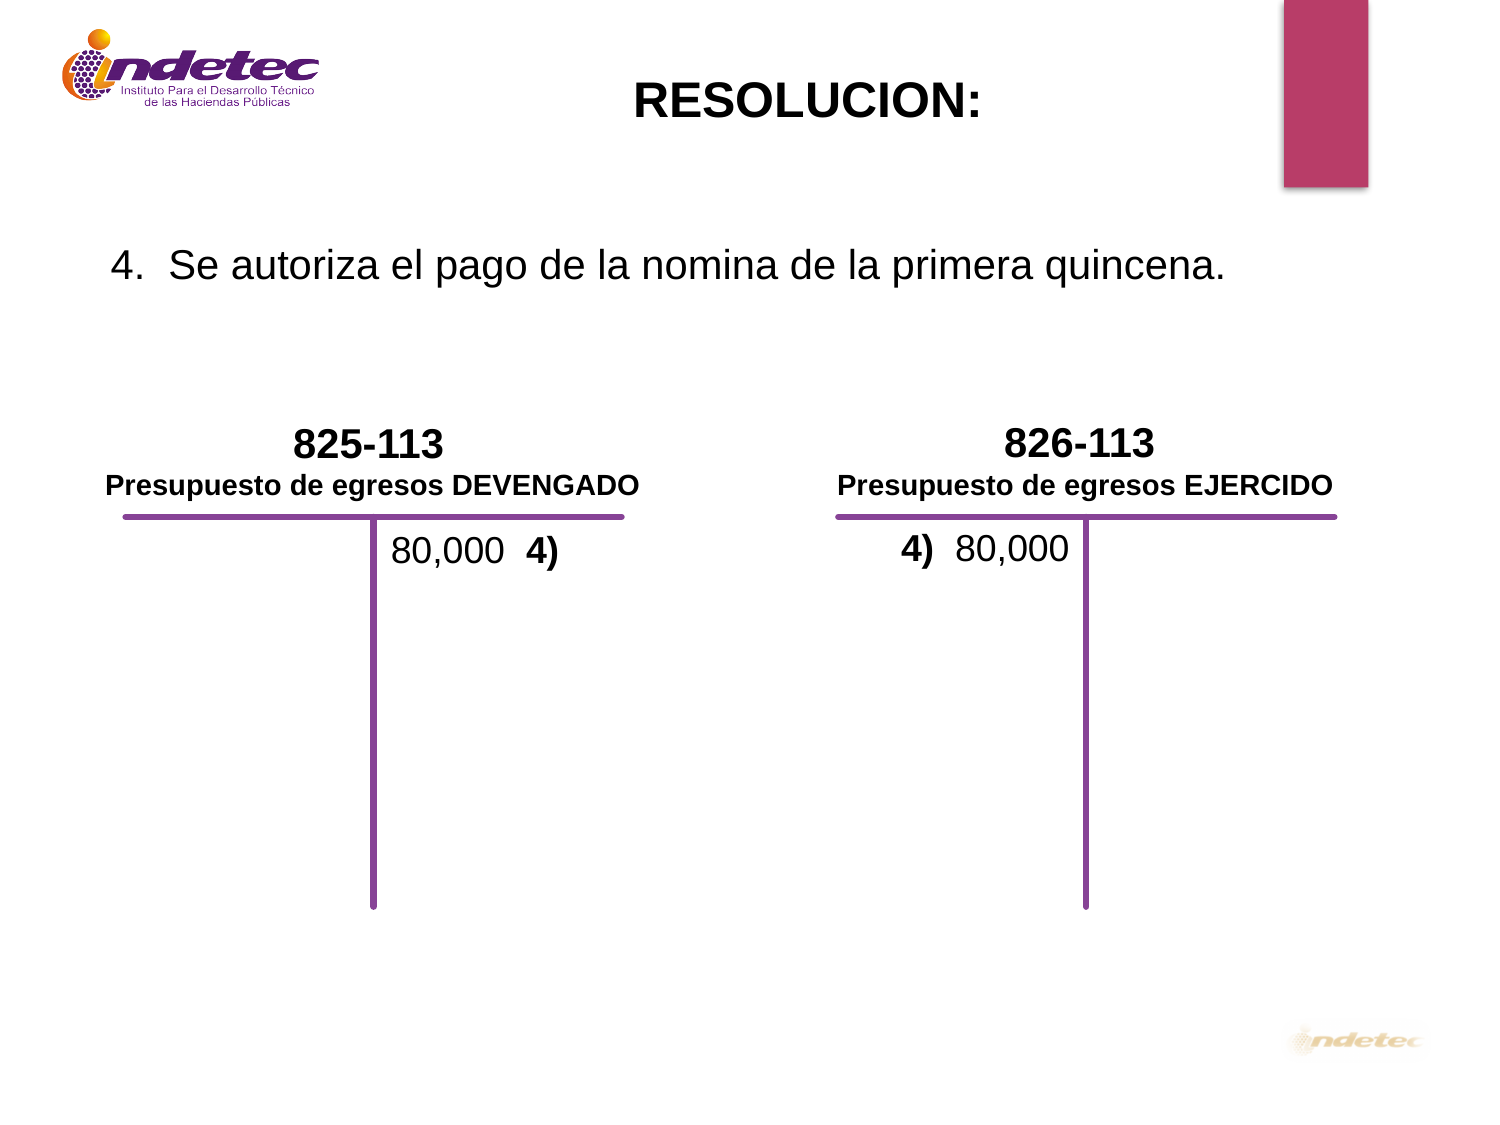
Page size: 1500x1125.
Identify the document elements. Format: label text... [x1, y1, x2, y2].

text_box 825-113 Presupuesto de egresos DEVENGADO [90, 409, 656, 509]
picture [62, 29, 321, 112]
text_box 826-113 Presupuesto de egresos EJERCIDO [822, 408, 1349, 509]
text_box 4) 80,000 [886, 527, 1081, 577]
text_box 80,000 4) [379, 527, 575, 579]
text_box RESOLUCION: [352, 59, 1265, 135]
text_box 4. Se autoriza el pago de la nomina de la primera quincena. [95, 230, 1393, 295]
